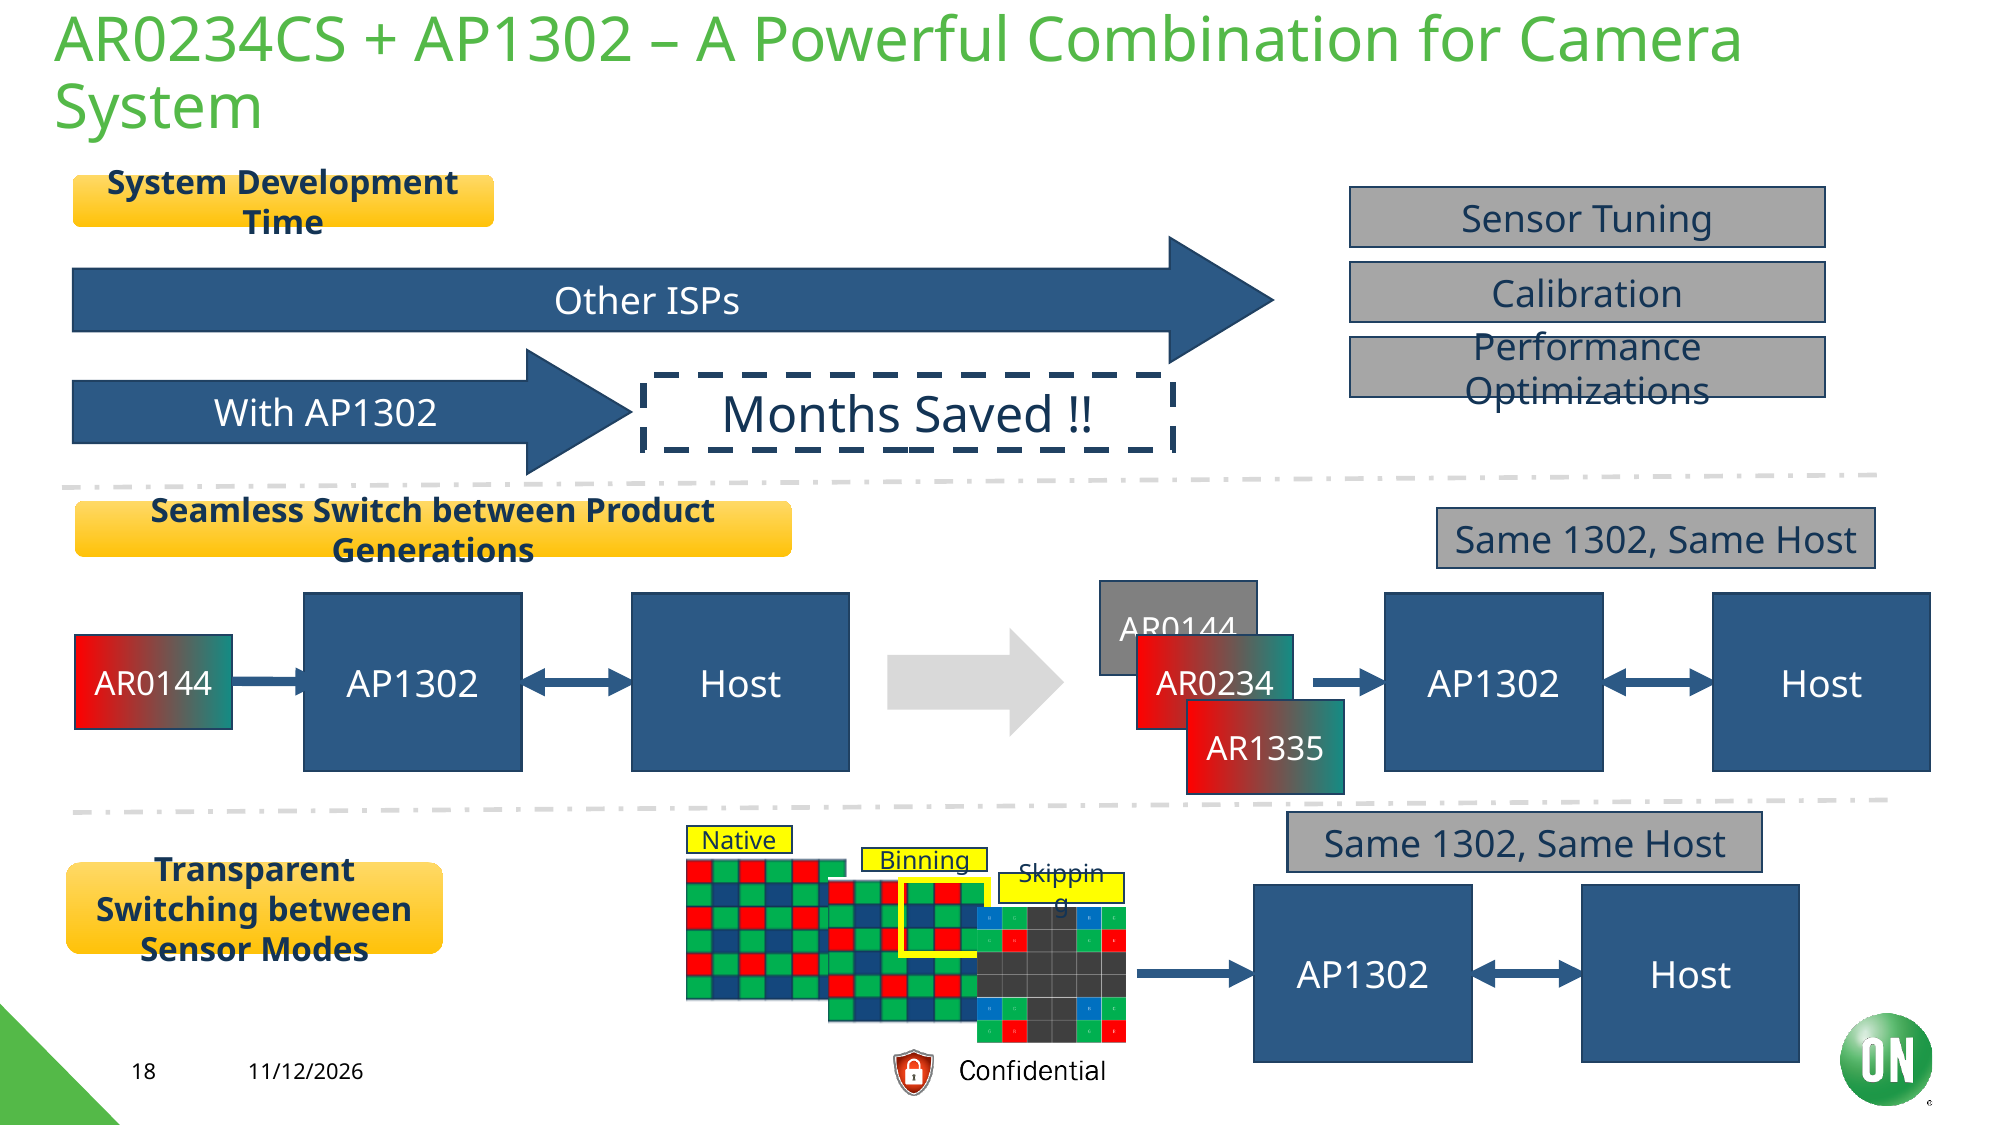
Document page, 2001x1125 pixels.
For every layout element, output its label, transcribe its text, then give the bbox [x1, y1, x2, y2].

text_box With AP1302 [71, 348, 634, 474]
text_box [74, 500, 1931, 794]
text_box Calibration [1349, 261, 1826, 323]
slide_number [232, 1042, 683, 1103]
title AR0234CS + AP1302 – A Powerful Combination for Camera System [39, 0, 1882, 150]
text_box Performance Optimizations [1349, 336, 1826, 398]
picture [958, 1055, 1107, 1090]
picture [893, 1049, 934, 1096]
text_box System Development Time [72, 174, 494, 228]
slide_number 18 [62, 1042, 171, 1103]
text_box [66, 799, 1893, 955]
text_box Sensor Tuning [1349, 186, 1826, 248]
picture [1840, 1013, 1933, 1106]
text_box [828, 847, 992, 1025]
text_box Months Saved !! [642, 374, 1174, 451]
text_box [976, 872, 1126, 1043]
text_box Other ISPs [71, 235, 1275, 365]
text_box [686, 826, 850, 1003]
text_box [1136, 812, 1800, 1063]
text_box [61, 474, 1882, 488]
